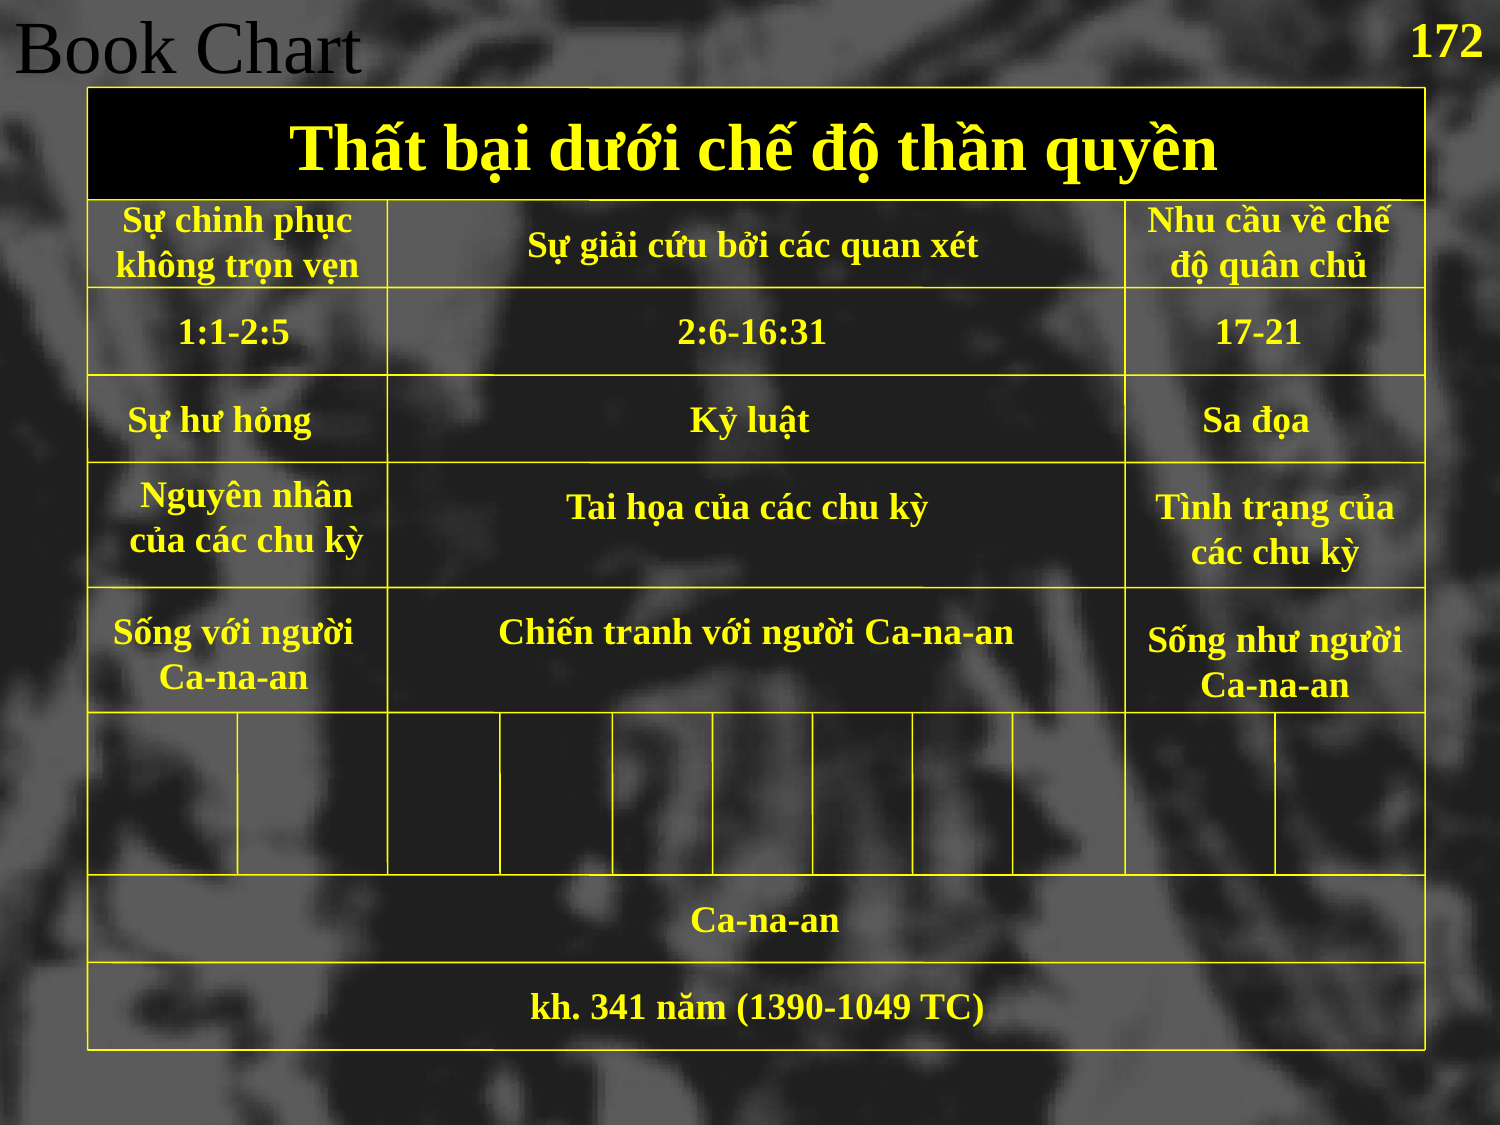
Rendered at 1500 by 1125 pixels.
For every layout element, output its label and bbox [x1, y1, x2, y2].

text_box [87, 87, 1426, 1051]
picture [0, 0, 1500, 1125]
